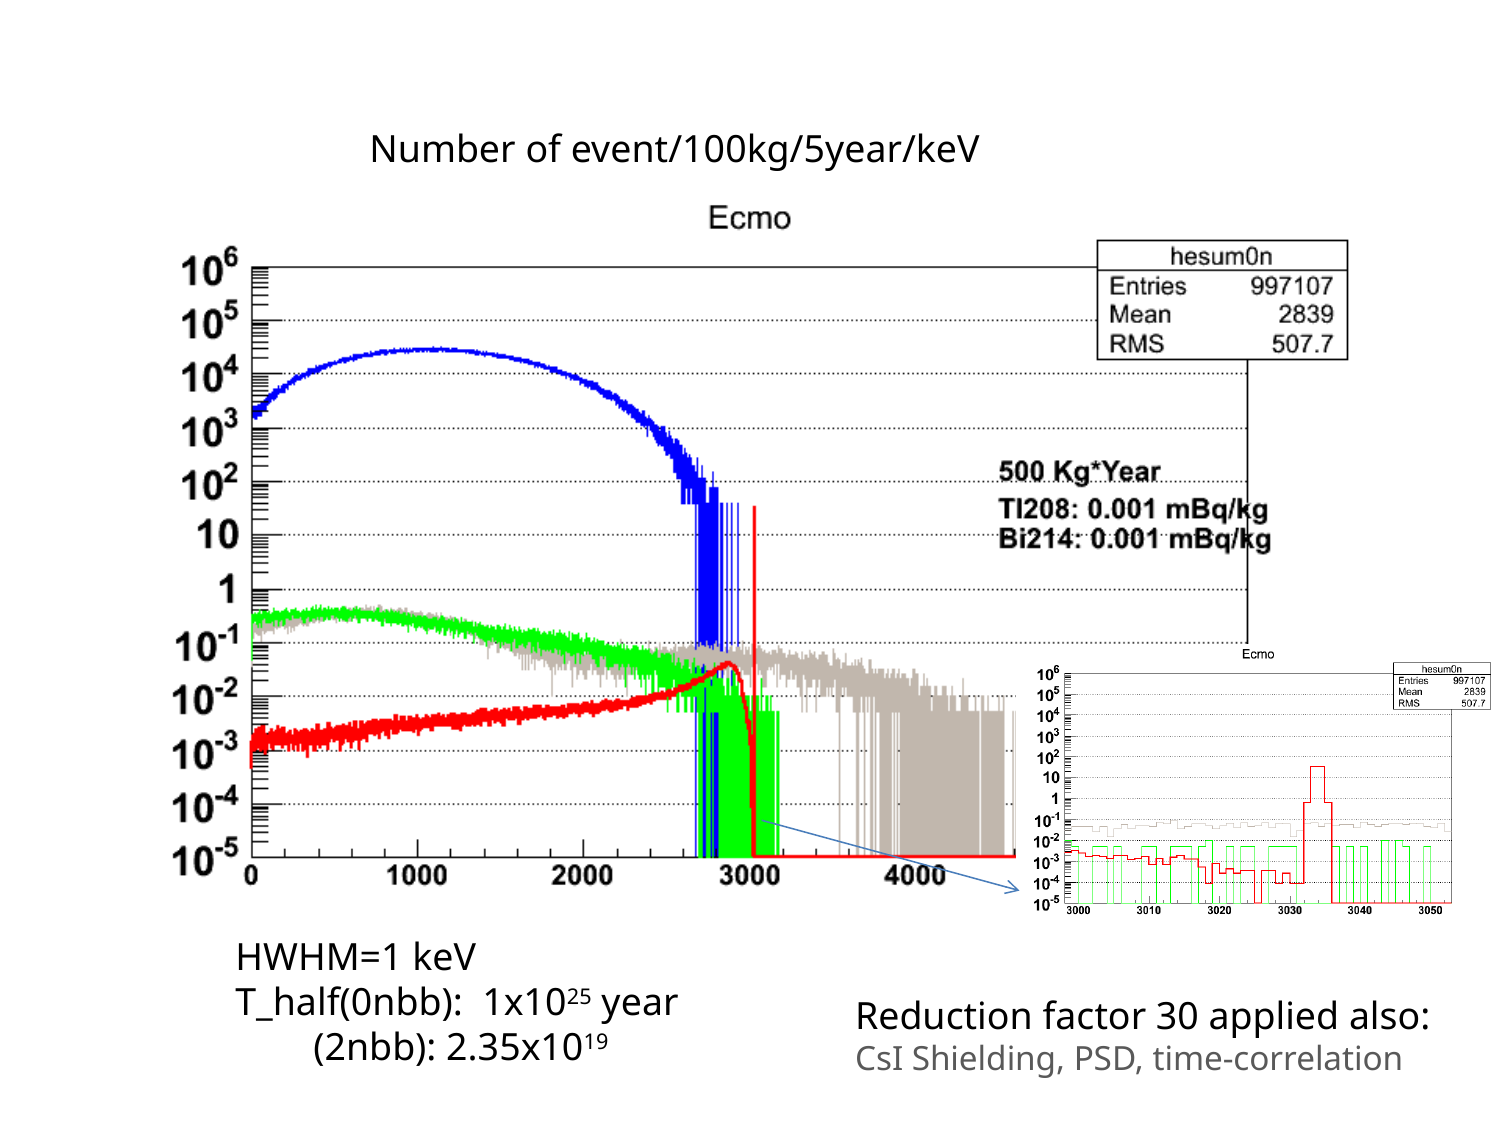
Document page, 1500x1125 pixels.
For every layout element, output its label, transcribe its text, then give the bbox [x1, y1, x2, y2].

text_box HWHM=1 keV T_half(0nbb): 1x1025 year (2nbb): 2.35x1019 [220, 941, 694, 1076]
text_box Number of event/100kg/5year/keV [354, 117, 996, 177]
text_box Reduction factor 30 applied also: CsI Shielding, PSD, time-correlation [840, 984, 1446, 1125]
picture [127, 193, 1500, 932]
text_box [761, 820, 1020, 891]
